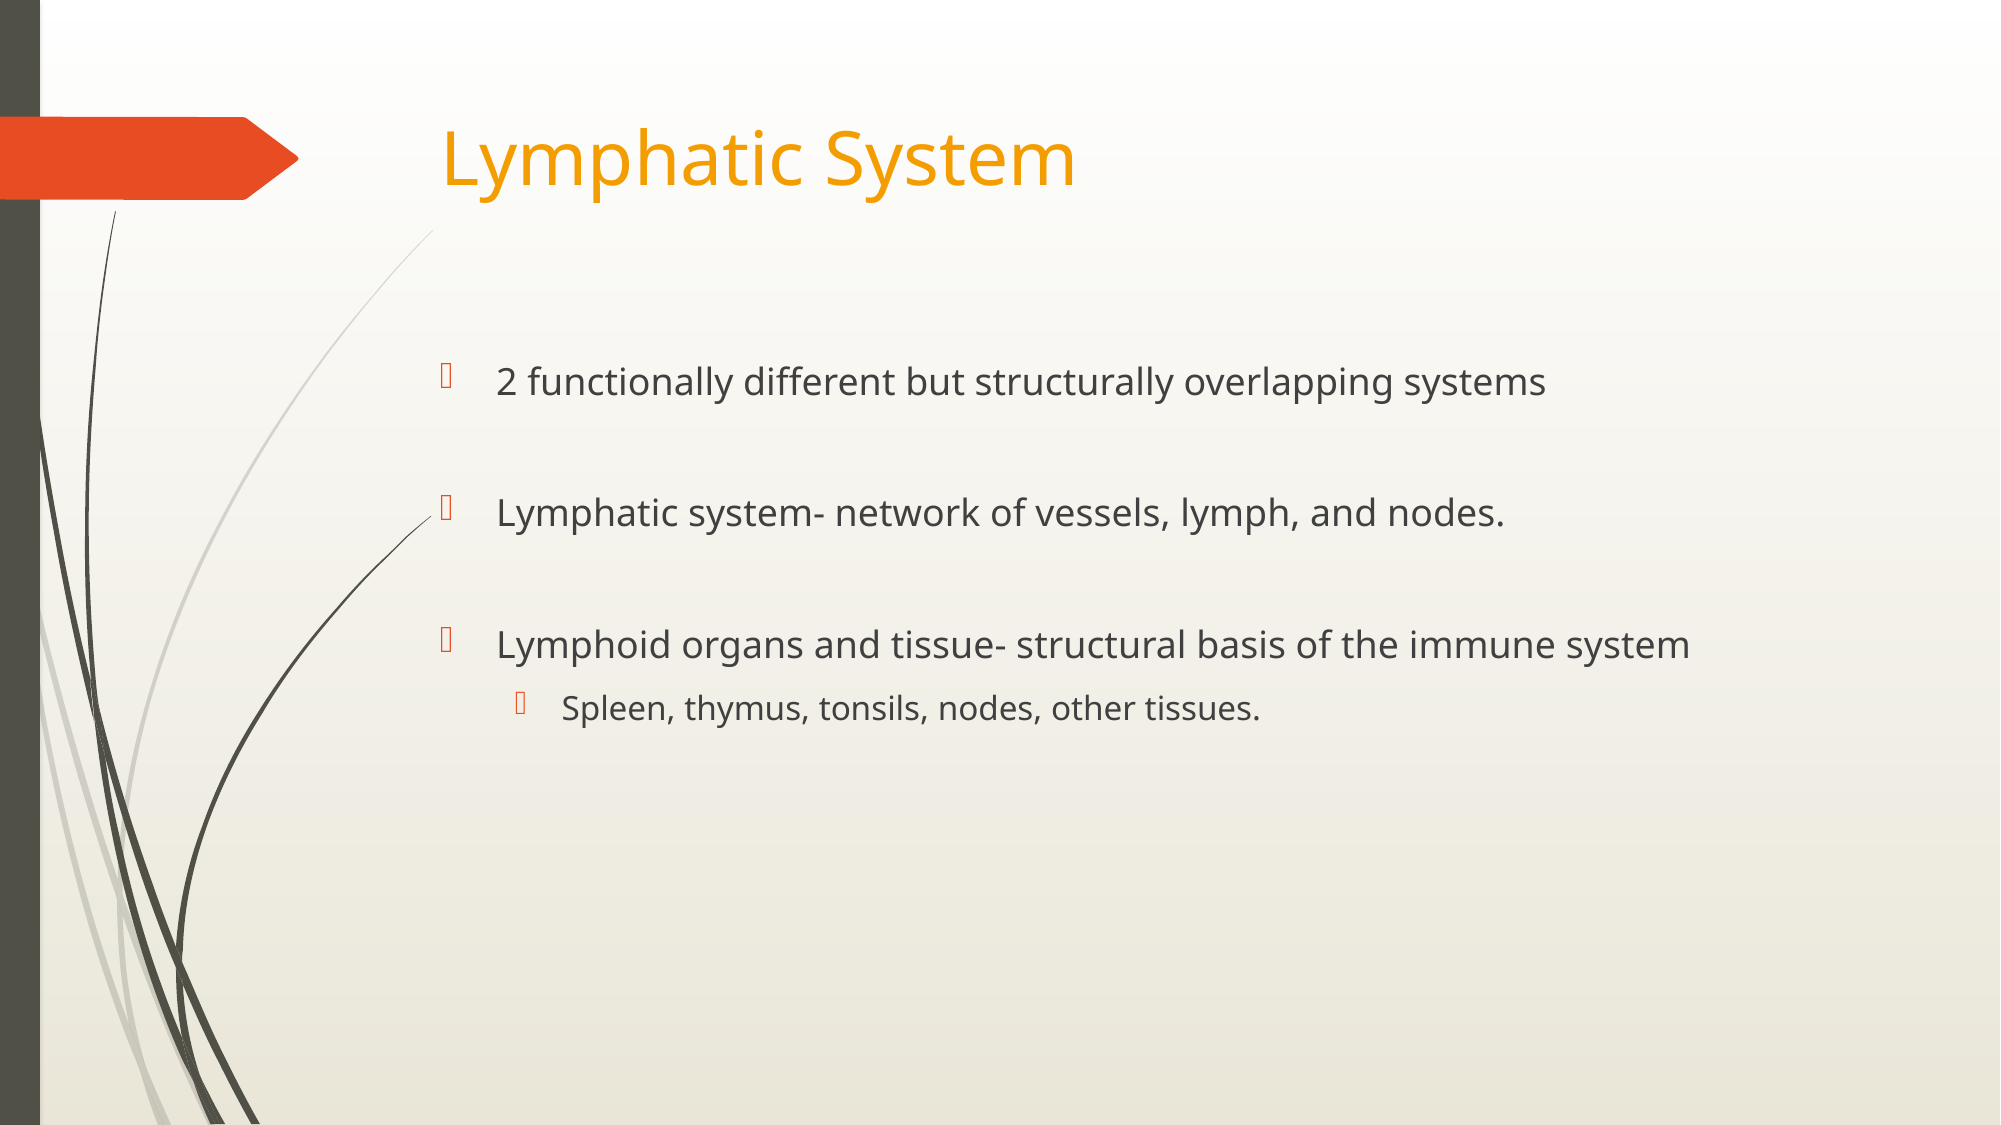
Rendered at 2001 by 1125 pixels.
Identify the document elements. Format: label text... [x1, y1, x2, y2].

list 2 functionally different but structurally overlapping systems Lymphatic system- network of vessels, lymph, and nodes. Lymphoid organs and tissue- structural basis of the immune system Spleen, thymus, tonsils, nodes, other tissues. [424, 350, 1867, 970]
title Lymphatic System [425, 102, 1867, 313]
